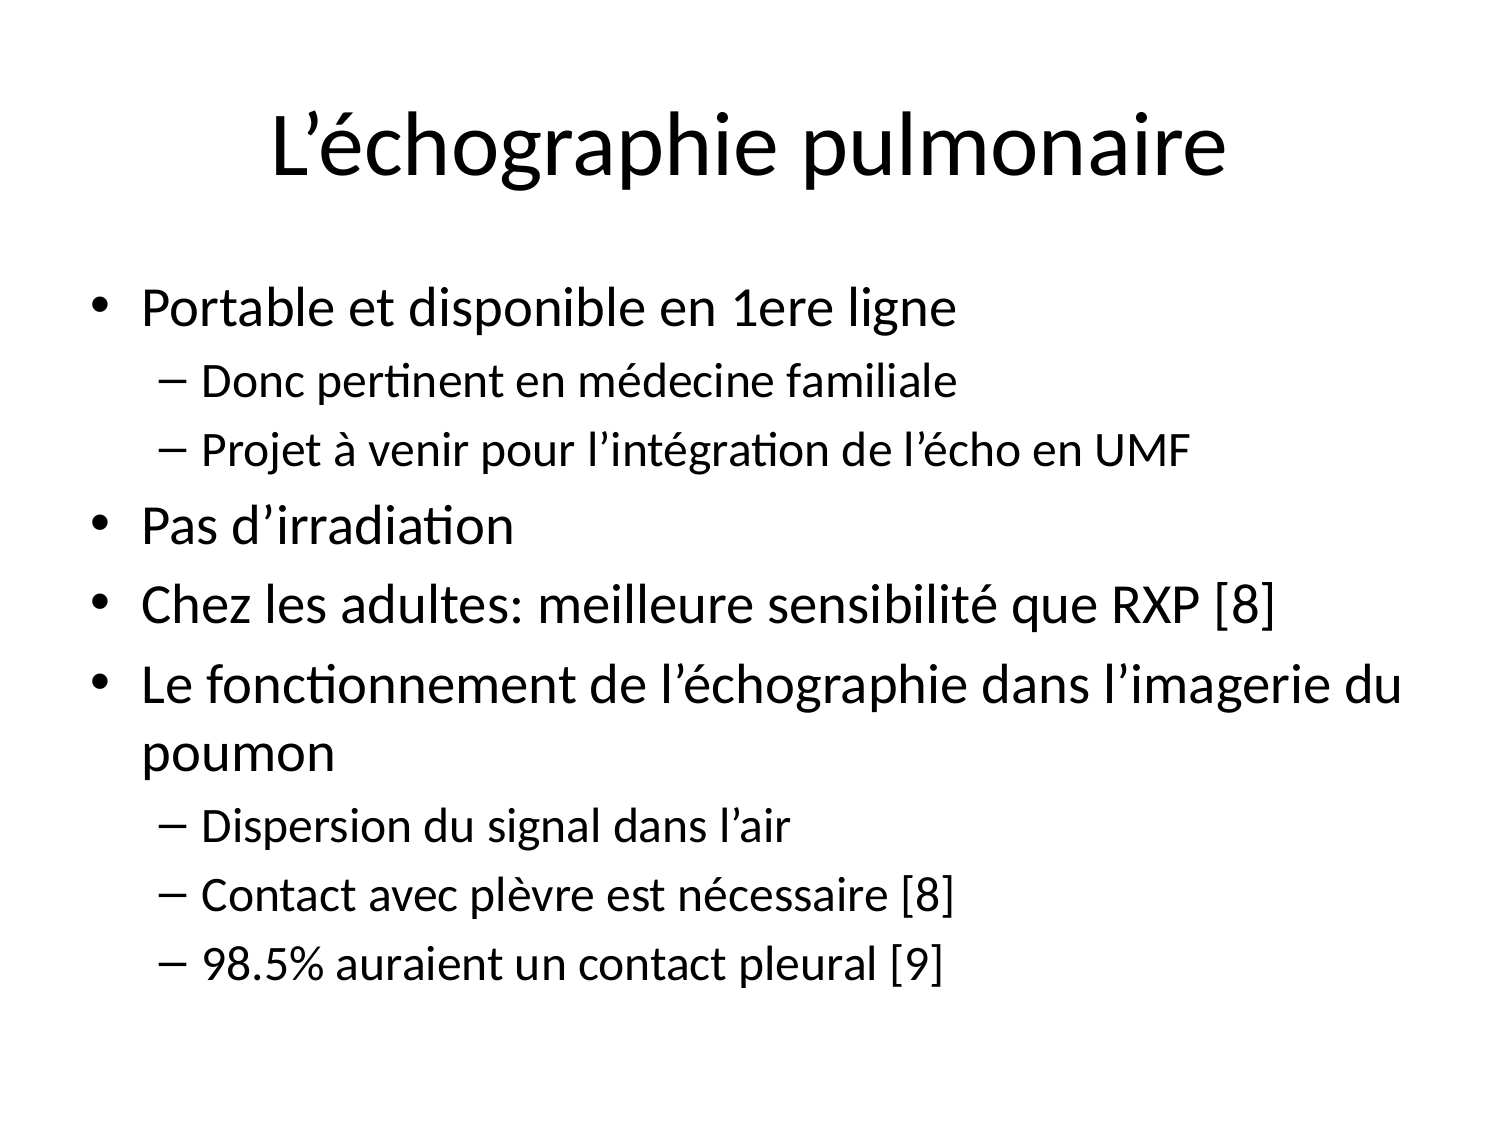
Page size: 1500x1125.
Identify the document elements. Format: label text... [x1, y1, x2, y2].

list Portable et disponible en 1ere ligne Donc pertinent en médecine familiale Projet à venir pour l’intégration de l’écho en UMF Pas d’irradiation Chez les adultes: meilleure sensibilité que RXP [8] Le fonctionnement de l’échographie dans l’imagerie du poumon Dispersion du signal dans l’air Contact avec plèvre est nécessaire [8] 98.5% auraient un contact pleural [9] [75, 262, 1425, 1005]
title L’échographie pulmonaire [75, 45, 1425, 233]
